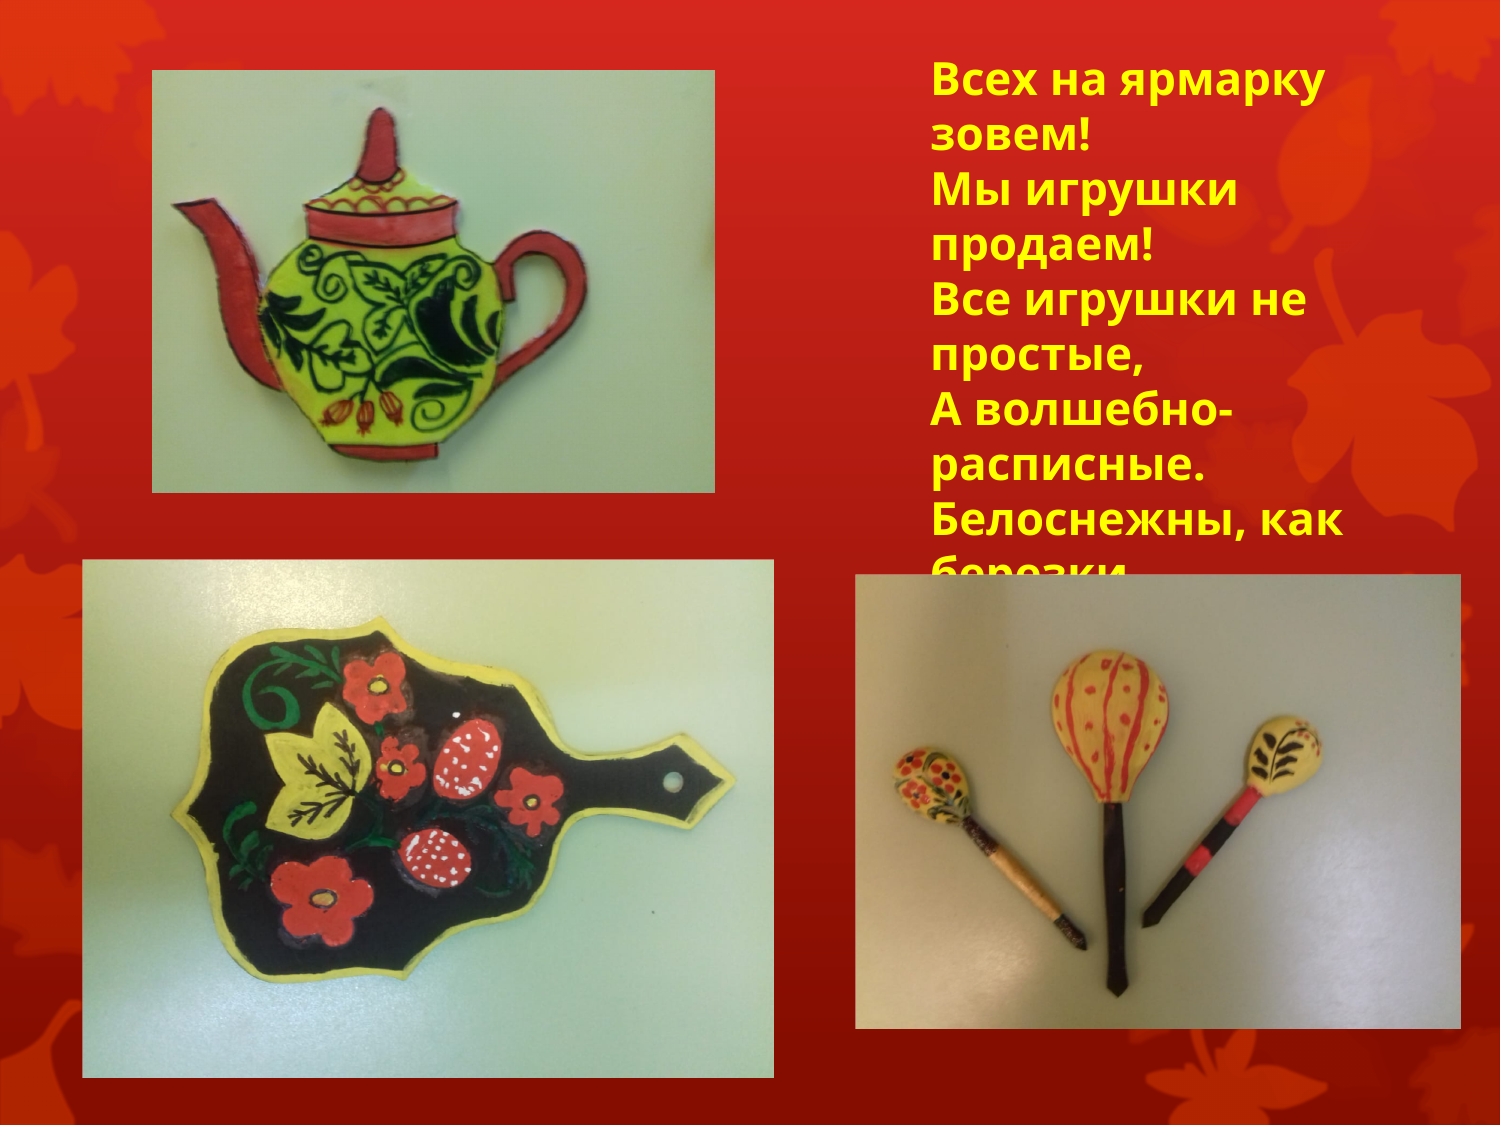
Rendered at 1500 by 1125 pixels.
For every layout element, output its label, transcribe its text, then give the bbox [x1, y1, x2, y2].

picture [83, 69, 773, 1125]
picture [856, 498, 1460, 1105]
text_box Всех на ярмарку зовем! Мы игрушки продаем! Все игрушки не простые, А волшебно-расписные. Белоснежны, как березки, Кружочки, клеточки, полоски , Казалось бы, простой узор, Но отвести не в силах взор! [915, 42, 1483, 938]
